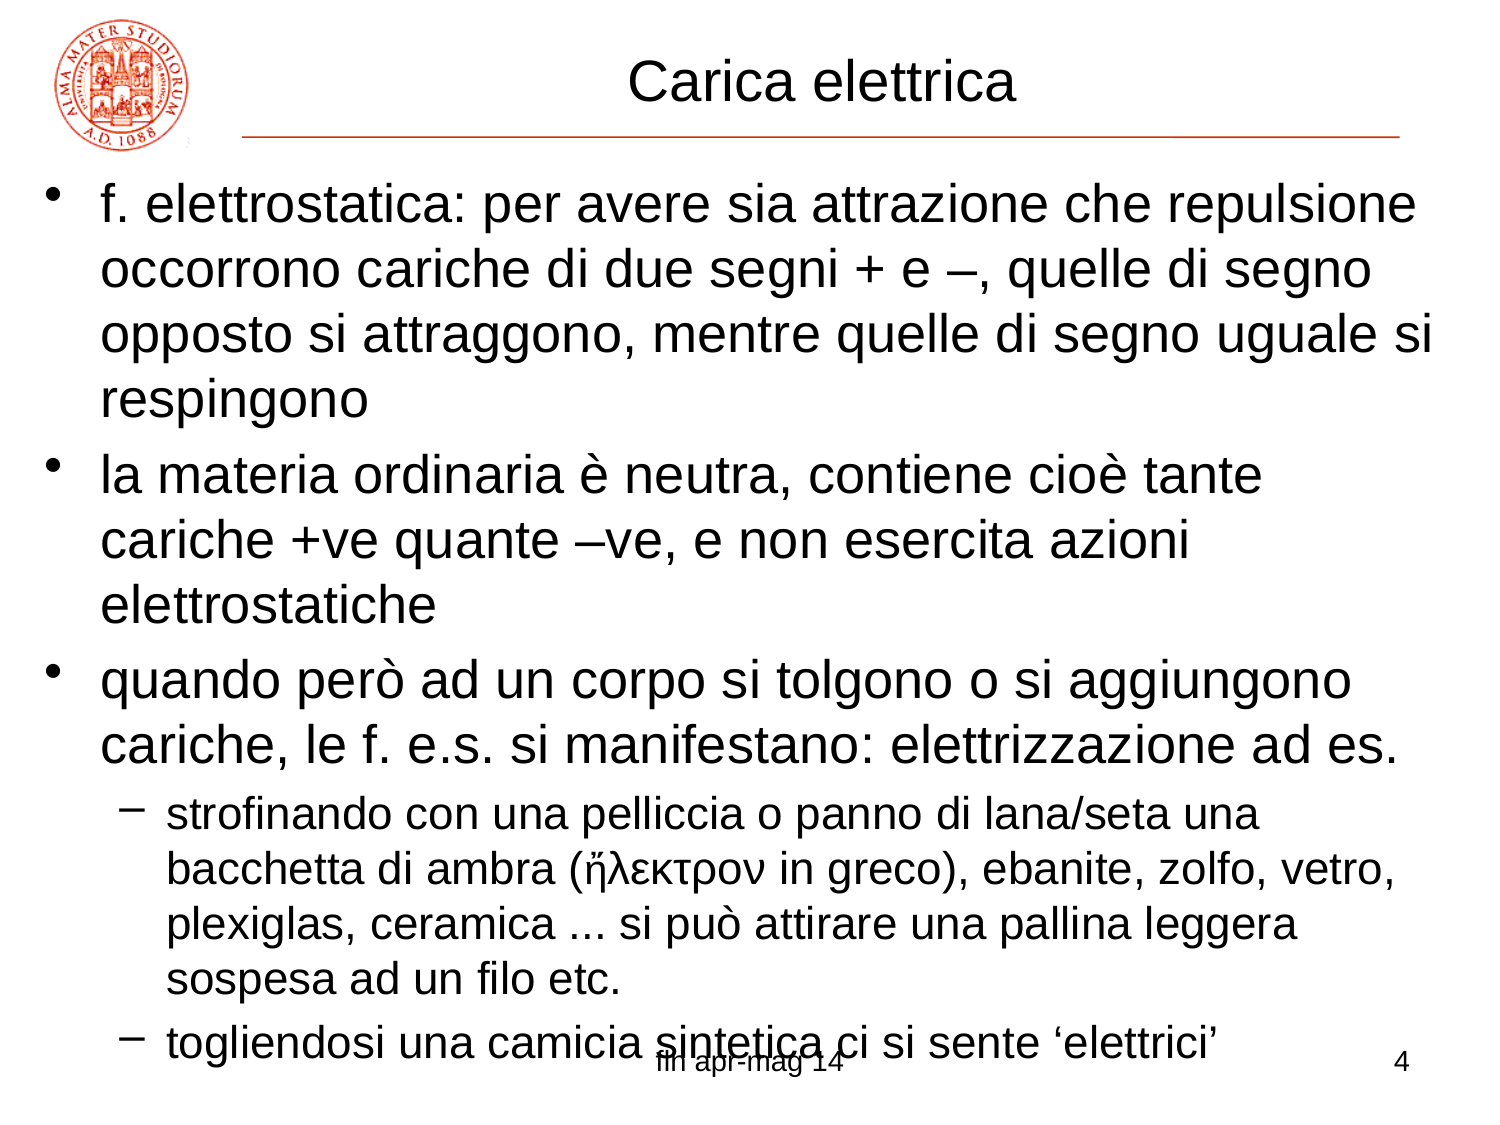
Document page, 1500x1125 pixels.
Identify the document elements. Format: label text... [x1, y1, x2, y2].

footer fln apr-mag 14 [512, 1035, 988, 1103]
picture [53, 18, 190, 160]
title Carica elettrica [230, 31, 1415, 126]
list f. elettrostatica: per avere sia attrazione che repulsione occorrono cariche di due segni + e –, quelle di segno opposto si attraggono, mentre quelle di segno uguale si respingono la materia ordinaria è neutra, contiene cioè tante cariche +ve quante –ve, e non esercita azioni elettrostatiche quando però ad un corpo si tolgono o si aggiungono cariche, le f. e.s. si manifestano: elettrizzazione ad es. strofinando con una pelliccia o panno di lana/seta una bacchetta di ambra (ἤλεκτρον in greco), ebanite, zolfo, vetro, plexiglas, ceramica ... si può attirare una pallina leggera sospesa ad un filo etc. togliendosi una camicia sintetica ci si sente ‘elettrici’ [29, 160, 1471, 1035]
slide_number 4 [1074, 1035, 1425, 1103]
